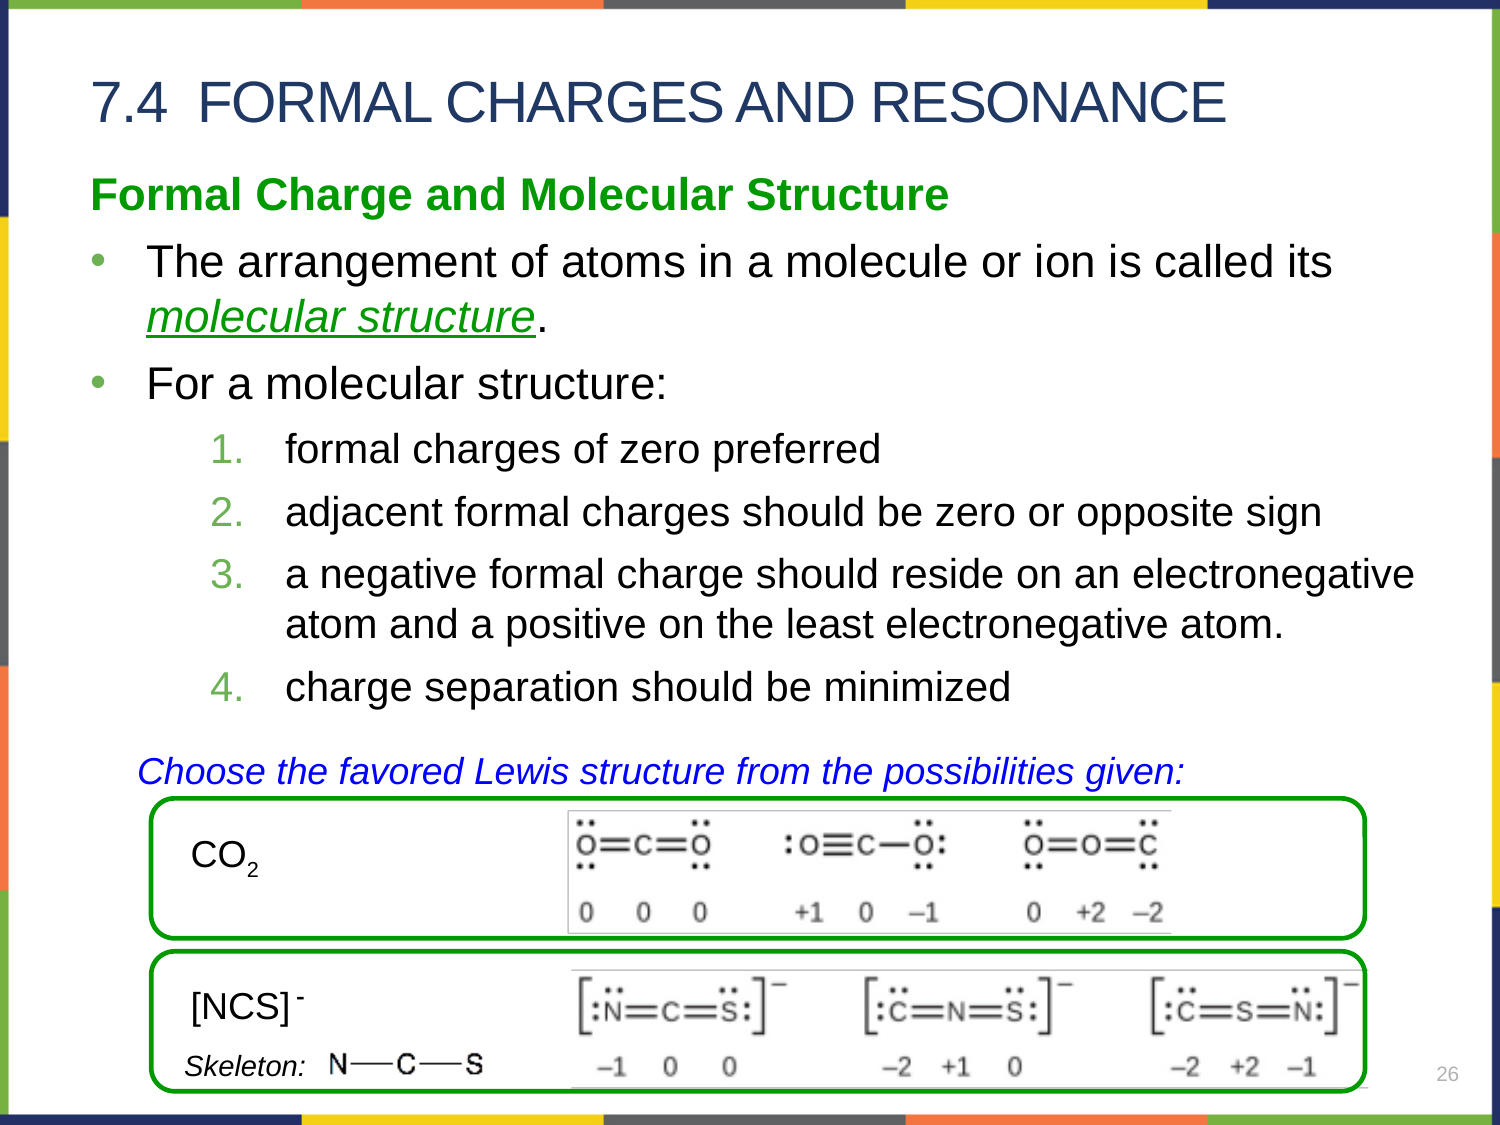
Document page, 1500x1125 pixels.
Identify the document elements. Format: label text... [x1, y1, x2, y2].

picture [0, 0, 1500, 1125]
text_box [148, 796, 1368, 941]
title 7.4 Formal charges and resonance [75, 57, 1475, 143]
text_box Choose the favored Lewis structure from the possibilities given: [122, 739, 1253, 799]
slide_number 26 [1136, 1042, 1475, 1103]
text_box [148, 948, 1361, 1094]
text_box Formal Charge and Molecular Structure The arrangement of atoms in a molecule or ion is called its molecular structure. For a molecular structure: formal charges of zero preferred adjacent formal charges should be zero or opposite sign a negative formal charge should reside on an electronegative atom and a positive on the least electronegative atom. charge separation should be minimized [75, 156, 1475, 1028]
